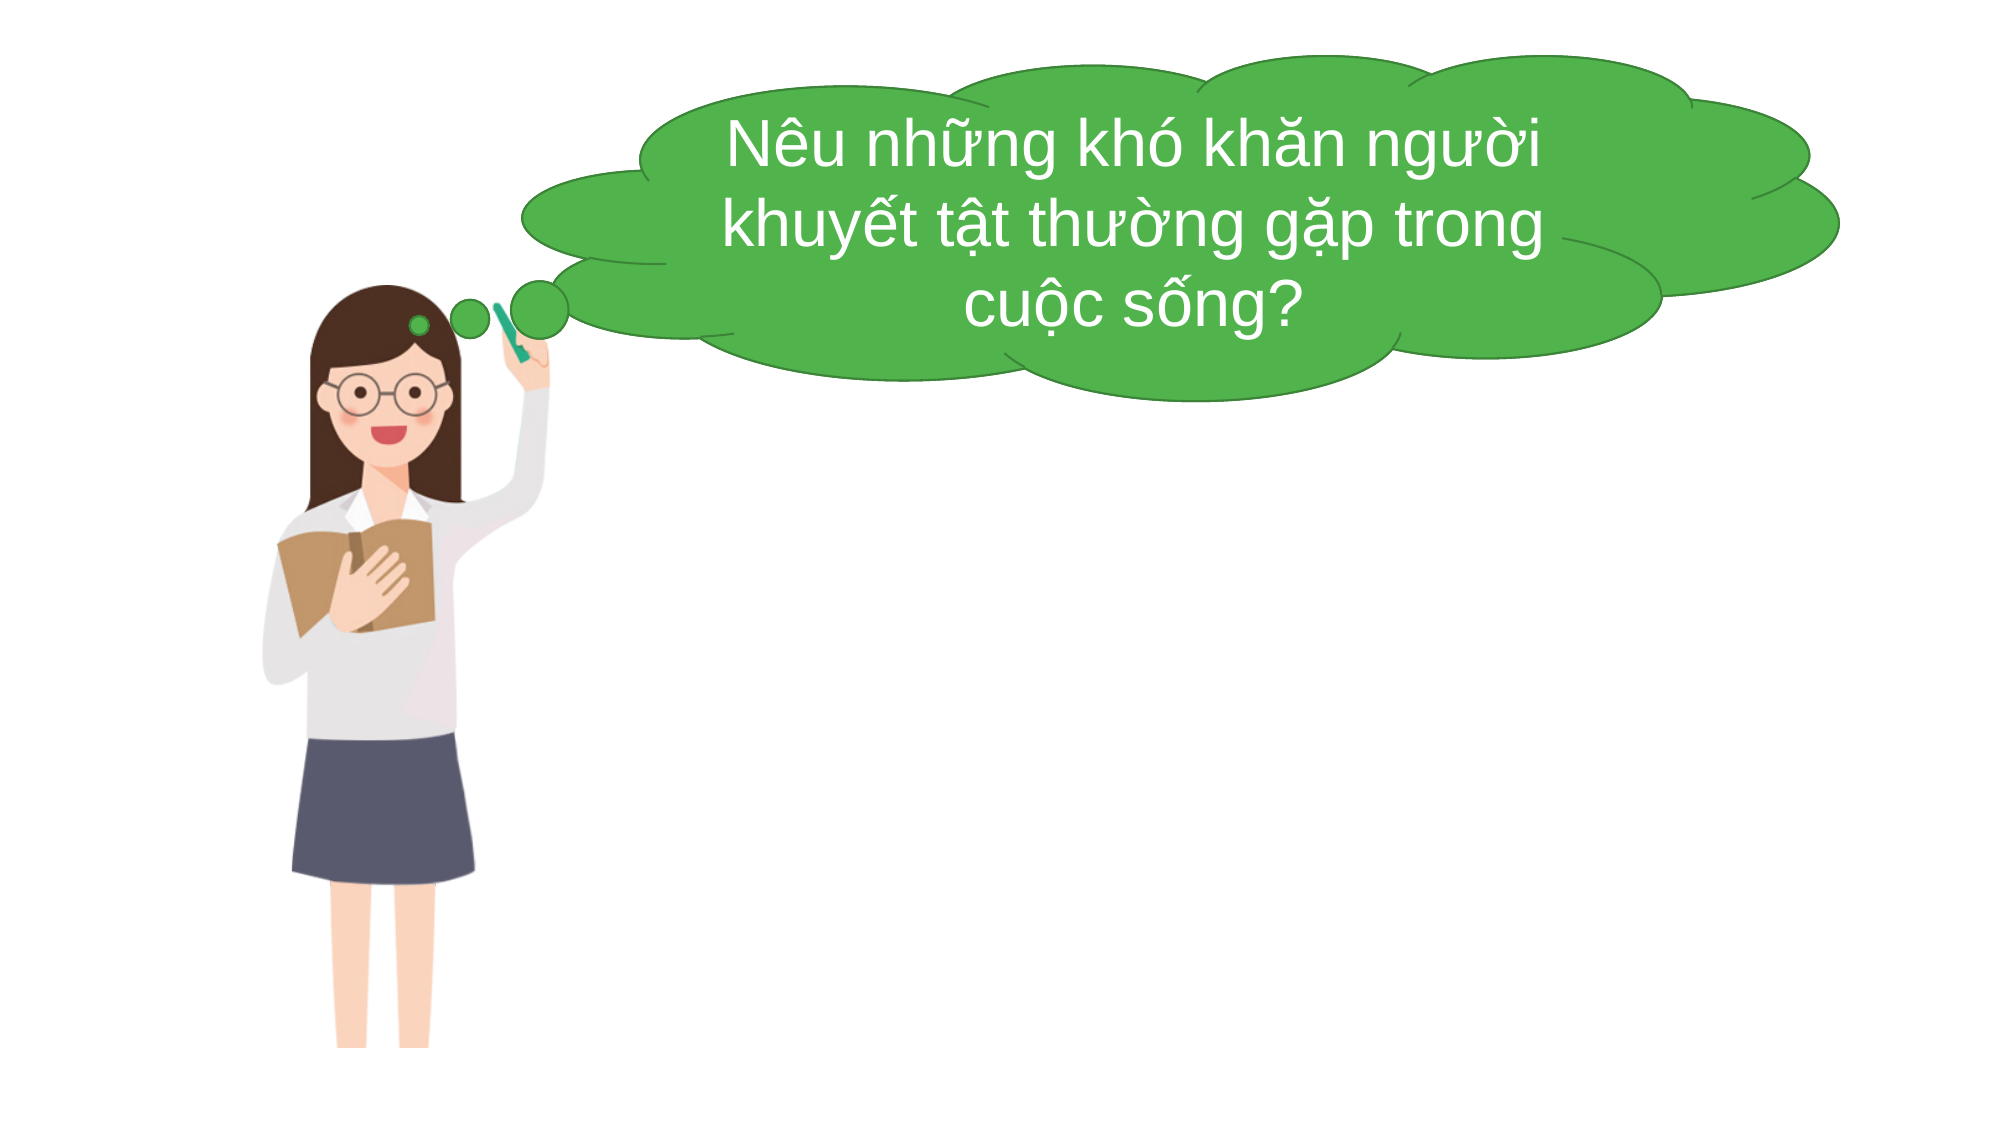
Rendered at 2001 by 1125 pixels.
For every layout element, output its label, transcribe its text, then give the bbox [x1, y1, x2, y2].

picture [262, 285, 551, 1049]
text_box Nêu những khó khăn người khuyết tật thường gặp trong cuộc sống? [521, 55, 1840, 403]
